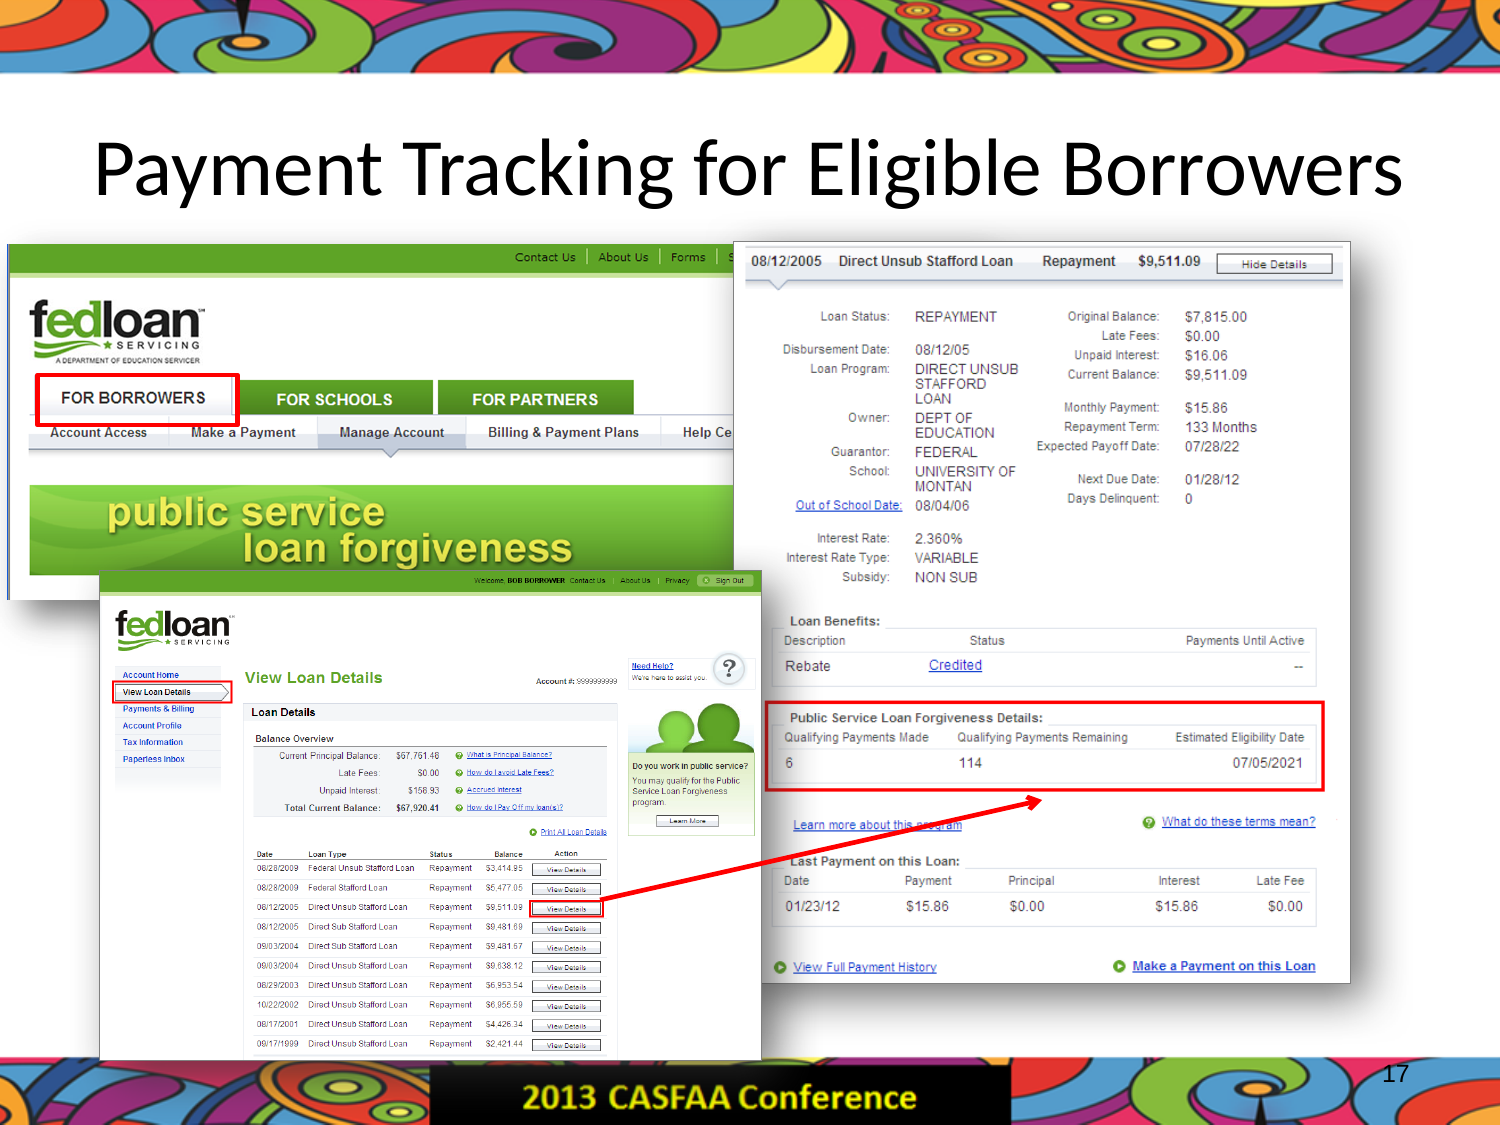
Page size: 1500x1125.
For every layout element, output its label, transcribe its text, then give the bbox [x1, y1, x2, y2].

title Payment Tracking for Eligible Borrowers [75, 75, 1425, 263]
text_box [599, 799, 1043, 901]
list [733, 240, 1352, 984]
picture [0, 0, 1500, 1125]
slide_number 17 [1074, 1042, 1425, 1103]
